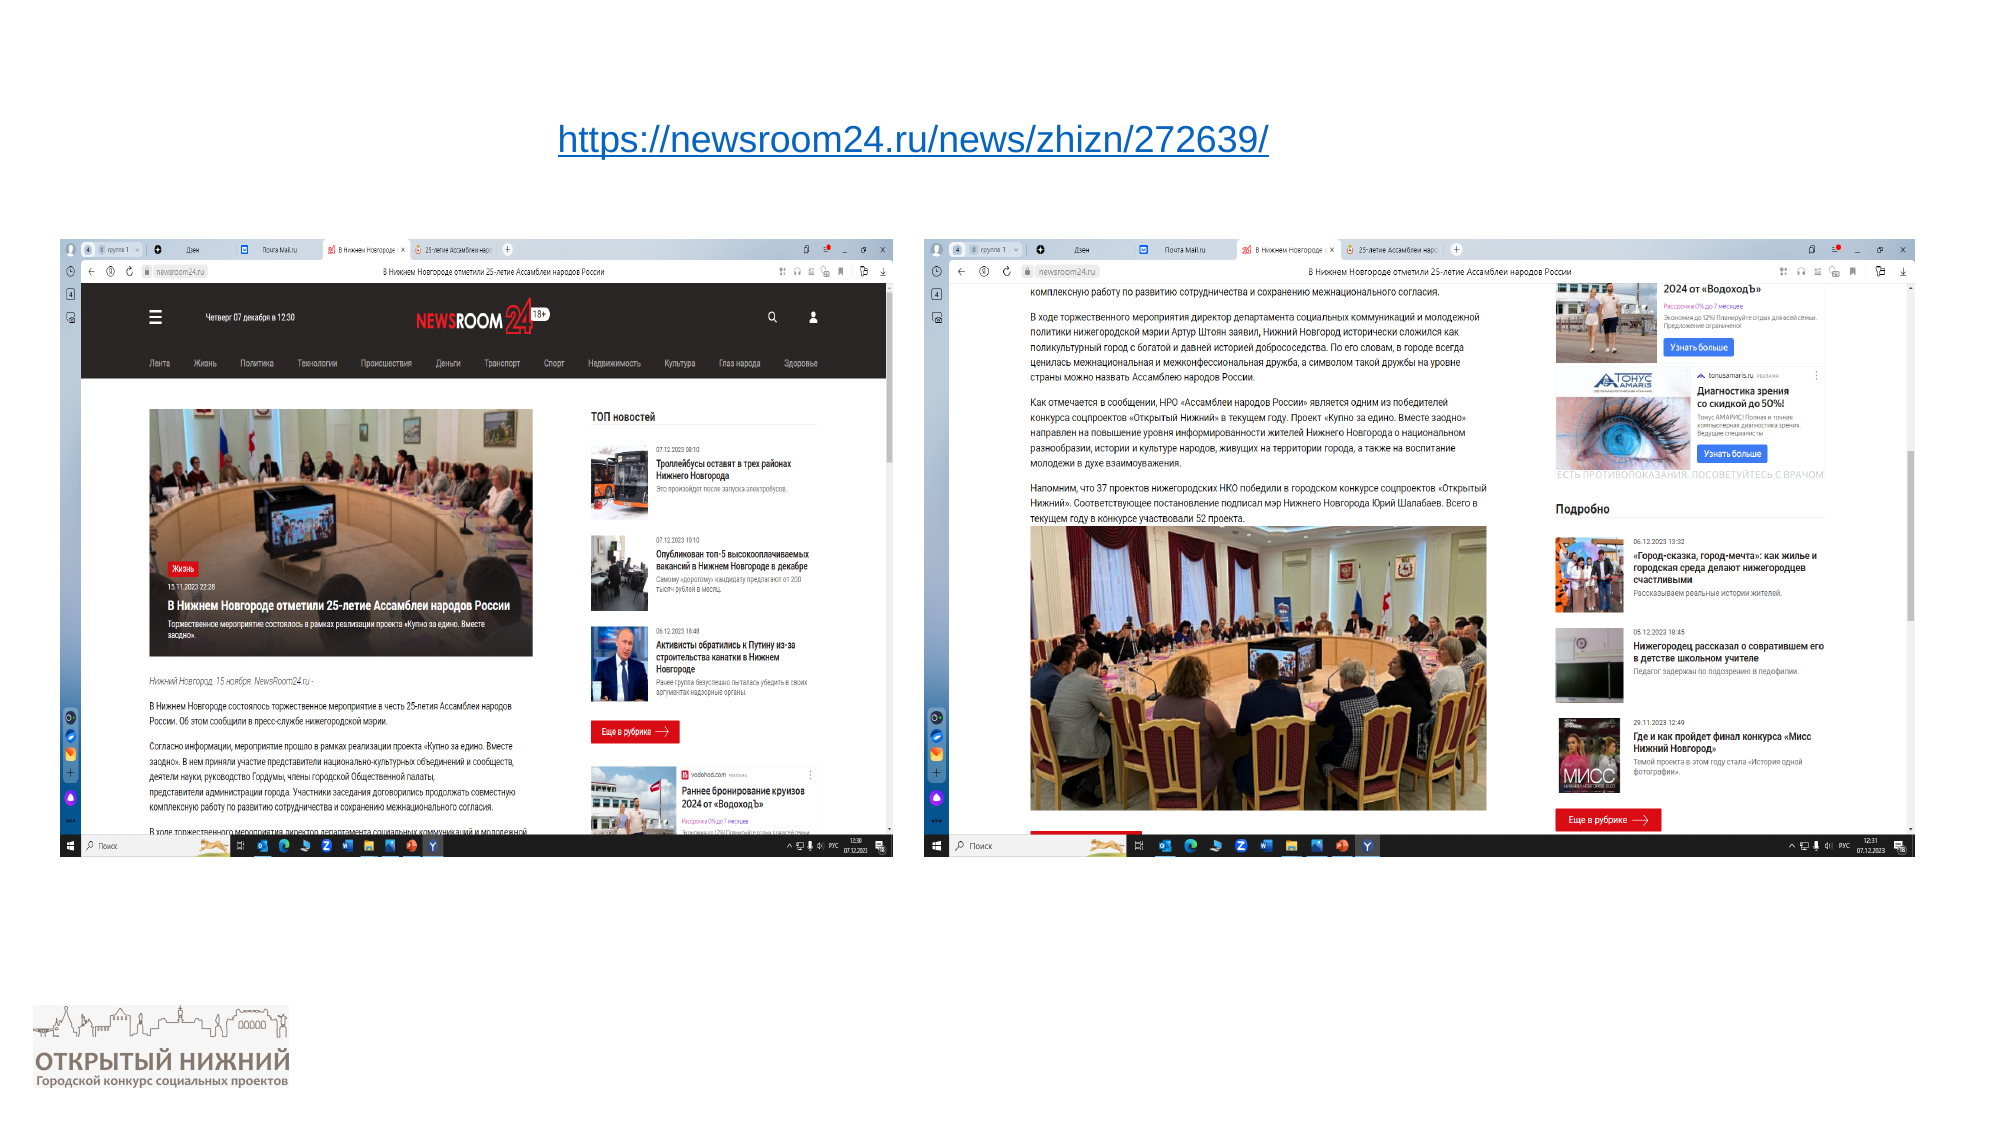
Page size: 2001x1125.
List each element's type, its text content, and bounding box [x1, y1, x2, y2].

picture [33, 1005, 289, 1089]
picture [60, 239, 893, 857]
text_box https://newsroom24.ru/news/zhizn/272639/ [542, 107, 1543, 168]
picture [924, 239, 1915, 857]
